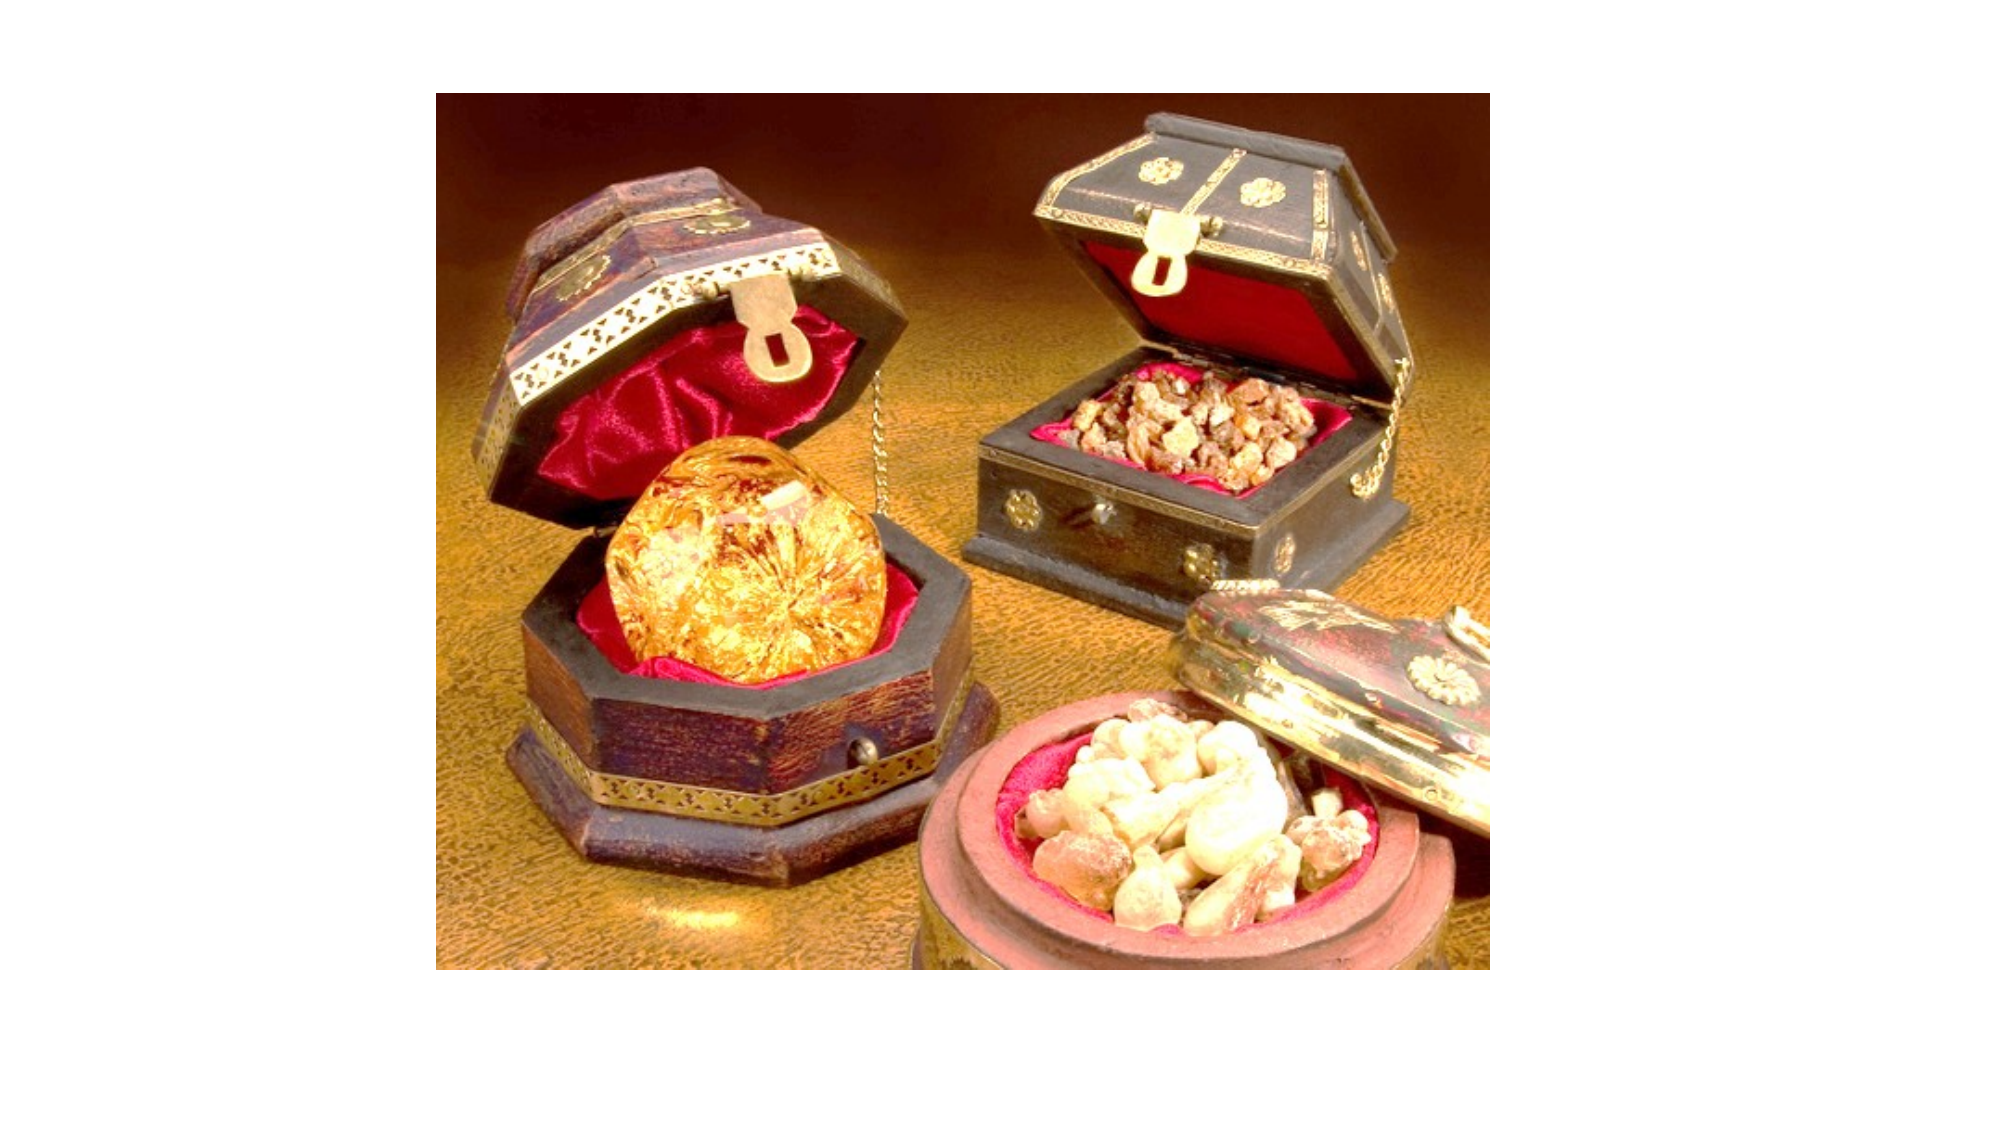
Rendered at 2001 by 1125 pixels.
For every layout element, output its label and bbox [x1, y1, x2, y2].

picture [436, 93, 1490, 970]
